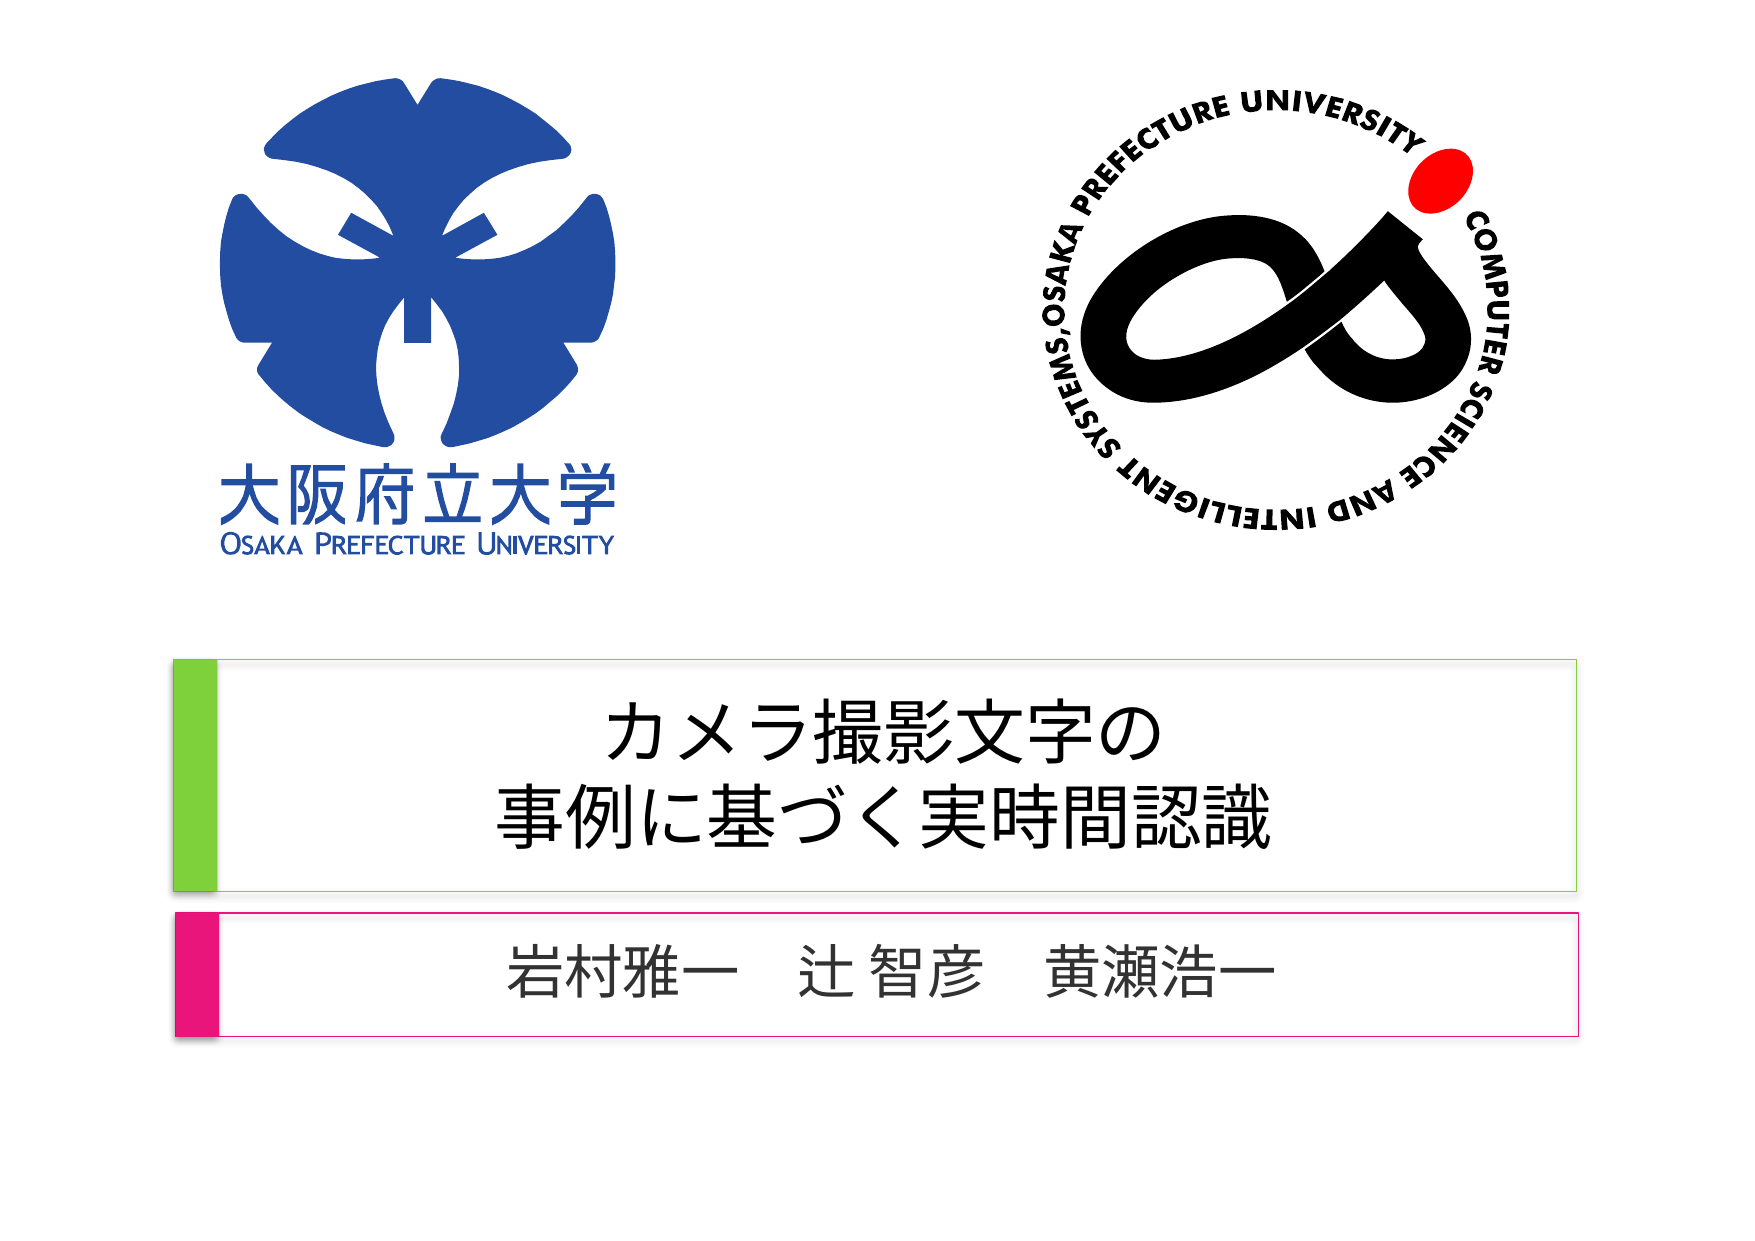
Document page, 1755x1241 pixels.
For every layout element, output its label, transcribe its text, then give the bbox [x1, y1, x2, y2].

picture [218, 77, 617, 556]
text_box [1041, 90, 1510, 530]
subtitle 岩村雅一 辻 智彦 黄瀬浩一 [233, 926, 1550, 1024]
title カメラ撮影文字の 事例に基づく実時間認識 [205, 678, 1563, 883]
